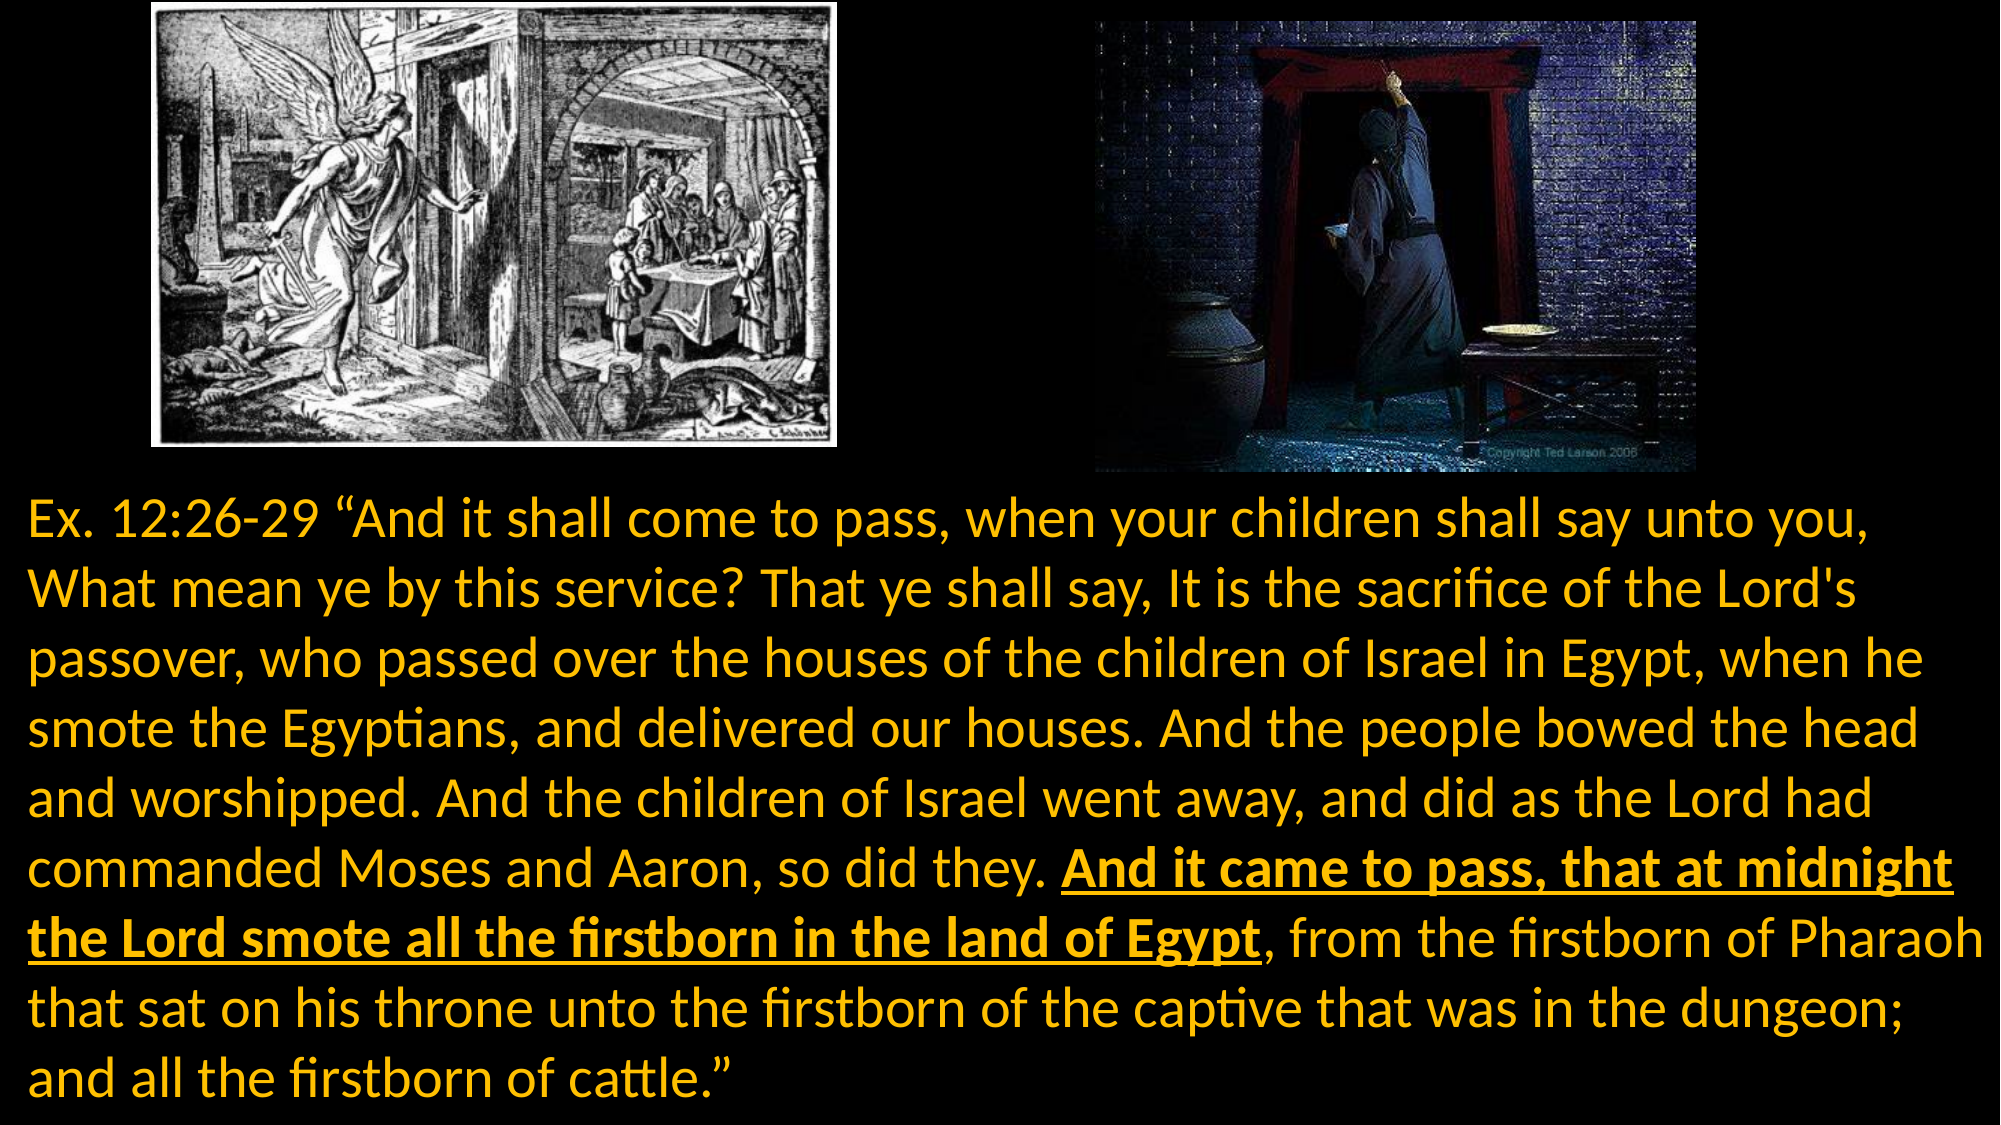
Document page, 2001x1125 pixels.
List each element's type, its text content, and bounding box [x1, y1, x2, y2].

picture [1095, 21, 1696, 472]
picture [151, 1, 837, 448]
text_box Ex. 12:26-29 “And it shall come to pass, when your children shall say unto you, What mean ye by this service? That ye shall say, It is the sacrifice of the Lord's passover, who passed over the houses of the children of Israel in Egypt, when he smote the Egyptians, and delivered our houses. And the people bowed the head and worshipped. And the children of Israel went away, and did as the Lord had commanded Moses and Aaron, so did they. And it came to pass, that at midnight the Lord smote all the firstborn in the land of Egypt, from the firstborn of Pharaoh that sat on his throne unto the firstborn of the captive that was in the dungeon; and all the firstborn of cattle.” [13, 471, 2000, 1117]
